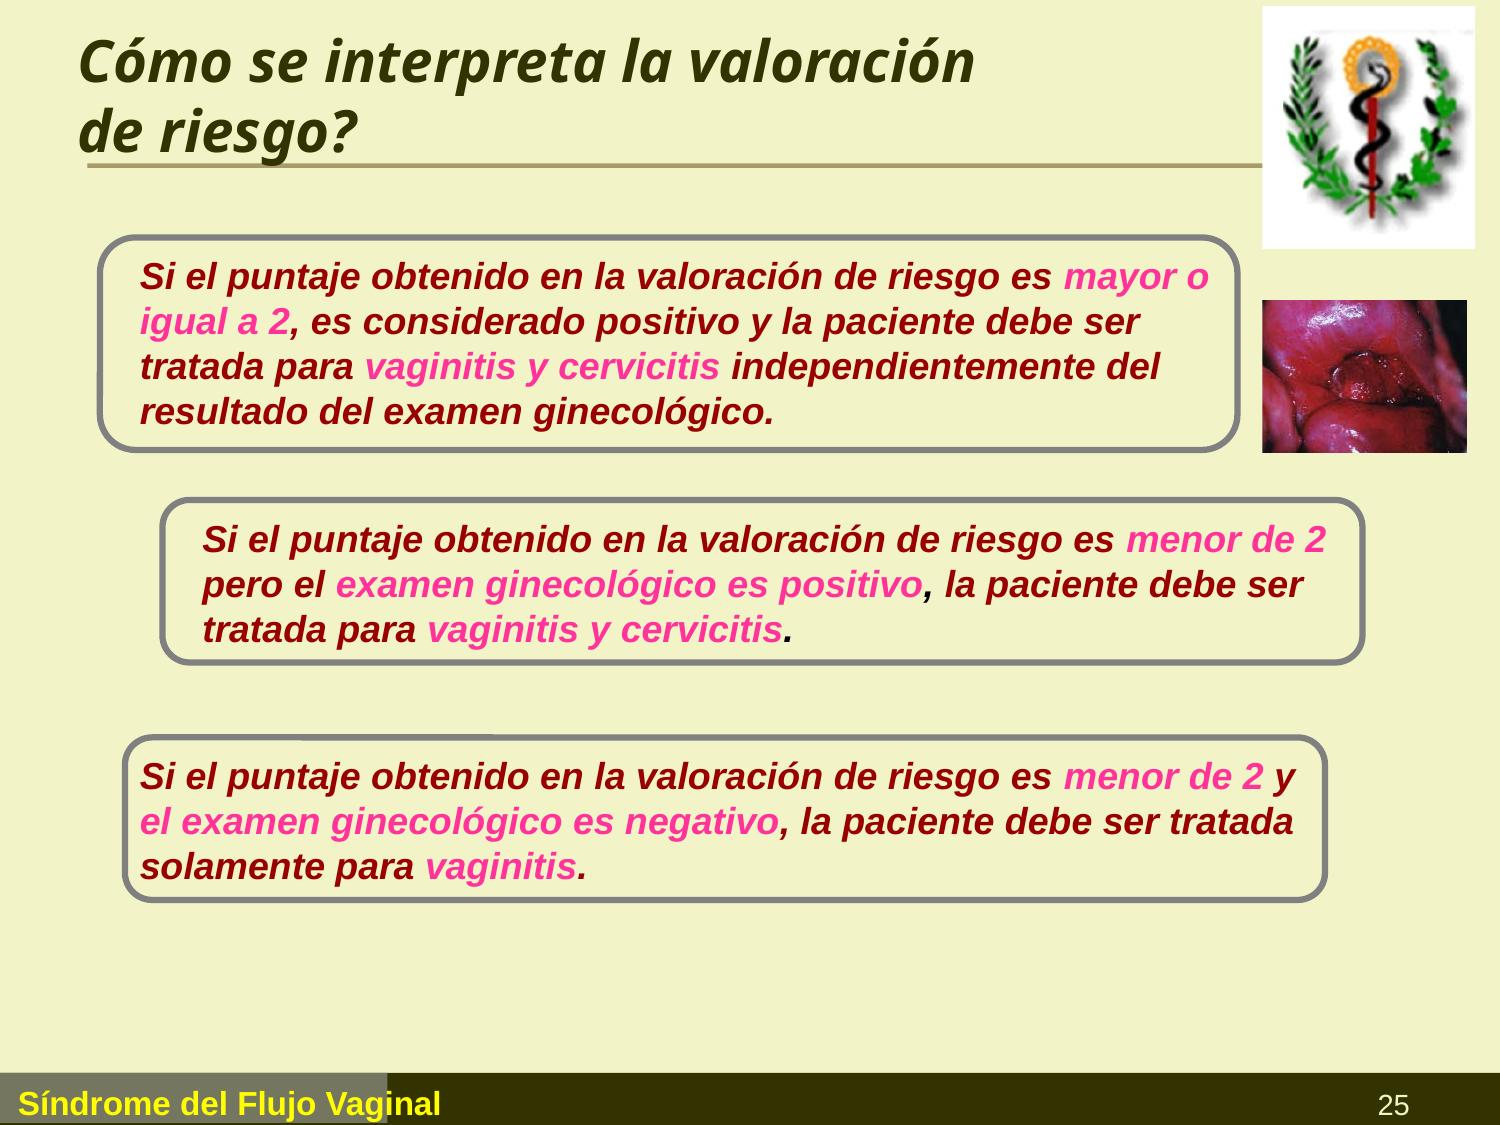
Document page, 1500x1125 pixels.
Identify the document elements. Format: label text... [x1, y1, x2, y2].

text_box Si el puntaje obtenido en la valoración de riesgo es menor de 2 pero el examen ginecológico es positivo, la paciente debe ser tratada para vaginitis y cervicitis. [187, 462, 1363, 522]
picture [1262, 6, 1476, 249]
text_box Síndrome del Flujo Vaginal [3, 1074, 458, 1125]
picture [1262, 299, 1468, 453]
slide_number 25 [1074, 1078, 1426, 1116]
text_box [99, 237, 1238, 450]
text_box Si el puntaje obtenido en la valoración de riesgo es mayor o igual a 2, es considerado positivo y la paciente debe ser tratada para vaginitis y cervicitis independientemente del resultado del examen ginecológico. [124, 199, 1250, 440]
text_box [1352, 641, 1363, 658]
text_box Si el puntaje obtenido en la valoración de riesgo es menor de 2 y el examen ginecológico es negativo, la paciente debe ser tratada solamente para vaginitis. [124, 699, 1325, 895]
text_box [136, 895, 1314, 900]
title Cómo se interpreta la valoración de riesgo? [62, 12, 1257, 176]
text_box [162, 499, 1363, 663]
